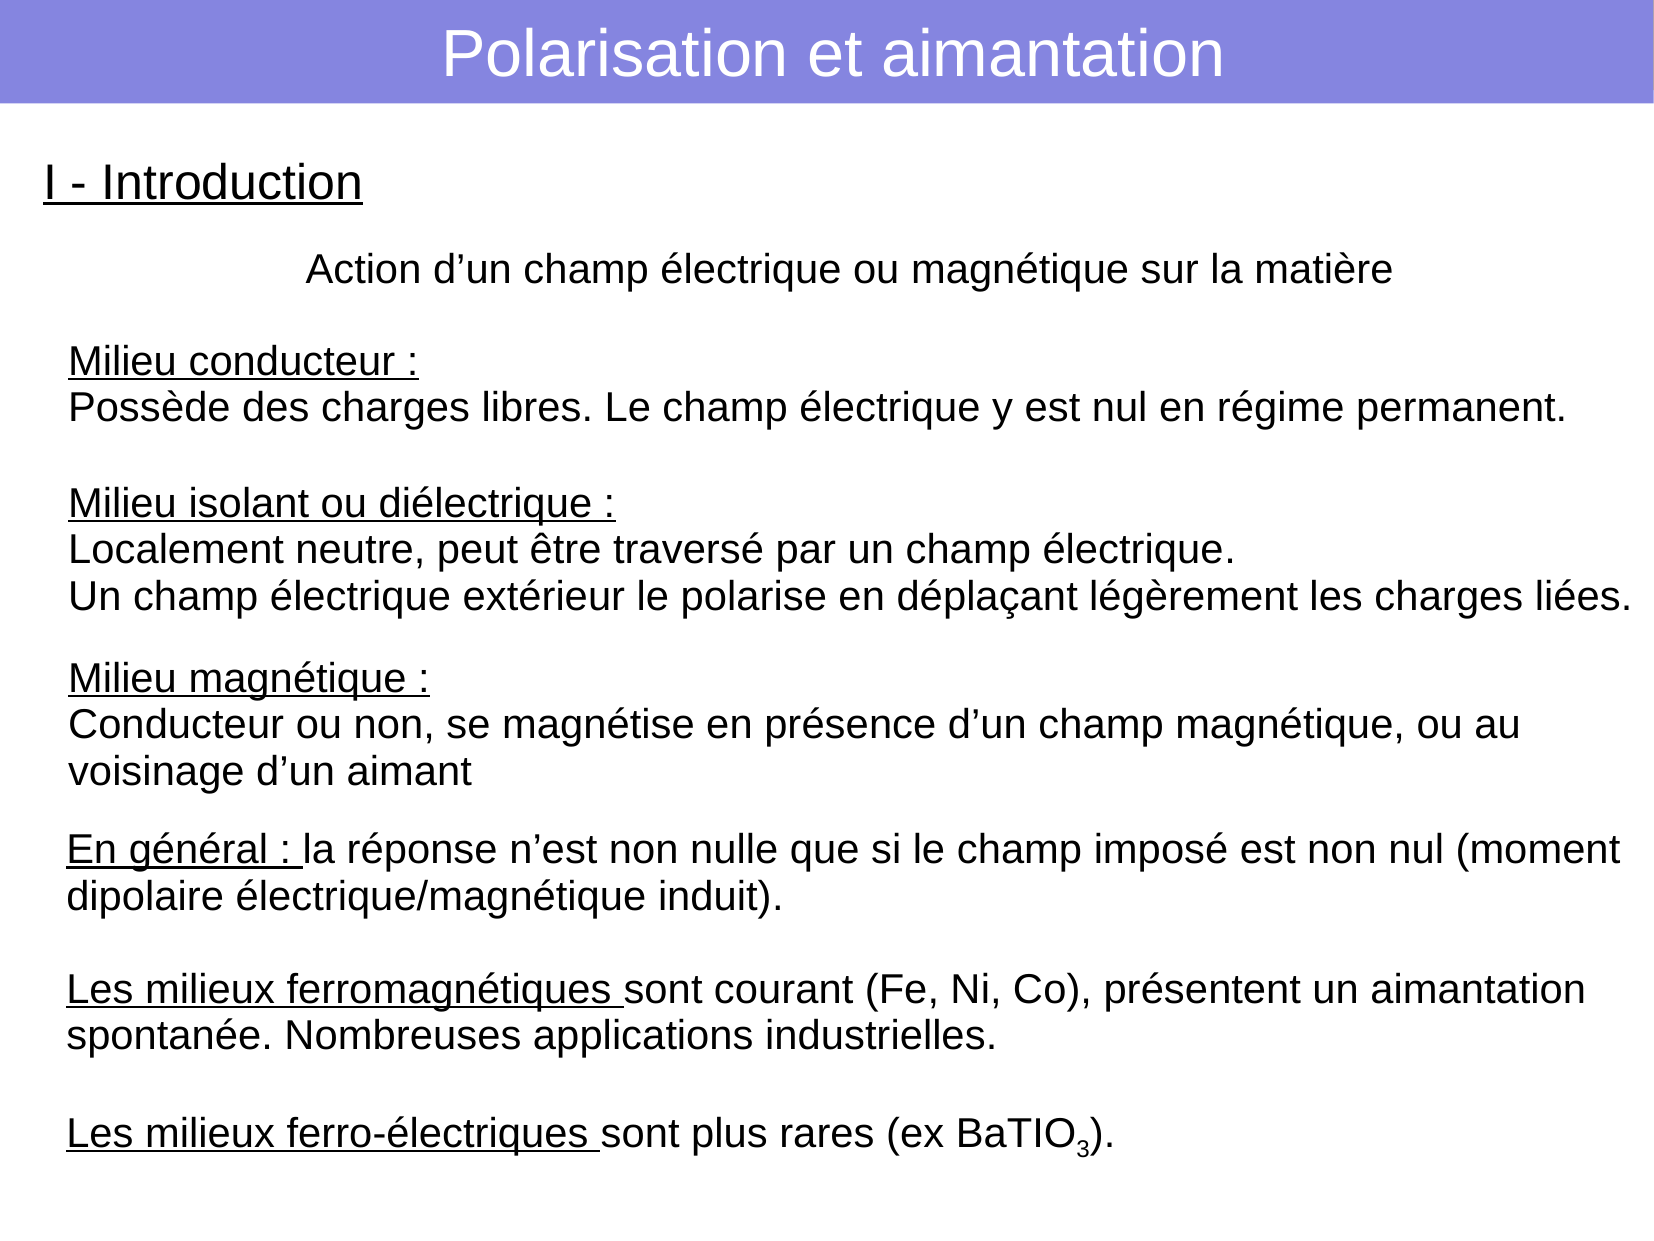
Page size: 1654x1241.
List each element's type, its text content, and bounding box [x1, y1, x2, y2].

text_box Action d’un champ électrique ou magnétique sur la matière [289, 246, 1452, 333]
text_box Milieu conducteur : Possède des charges libres. Le champ électrique y est nul en régime permanent. [51, 339, 1627, 430]
text_box Milieu isolant ou diélectrique : Localement neutre, peut être traversé par un champ électrique. Un champ électrique extérieur le polarise en déplaçant légèrement les charges liées. [51, 467, 1654, 633]
title Polarisation et aimantation [0, 0, 1654, 190]
text_box En général : la réponse n’est non nulle que si le champ imposé est non nul (moment dipolaire électrique/magnétique induit). Les milieux ferromagnétiques sont courant (Fe, Ni, Co), présentent un aimantation spontanée. Nombreuses applications industrielles. Les milieux ferro-électriques sont plus rares (ex BaTIO3). [49, 979, 1652, 1145]
text_box Milieu magnétique : Conducteur ou non, se magnétise en présence d’un champ magnétique, ou au voisinage d’un aimant [51, 642, 1654, 808]
text_box I - Introduction [26, 120, 1654, 246]
